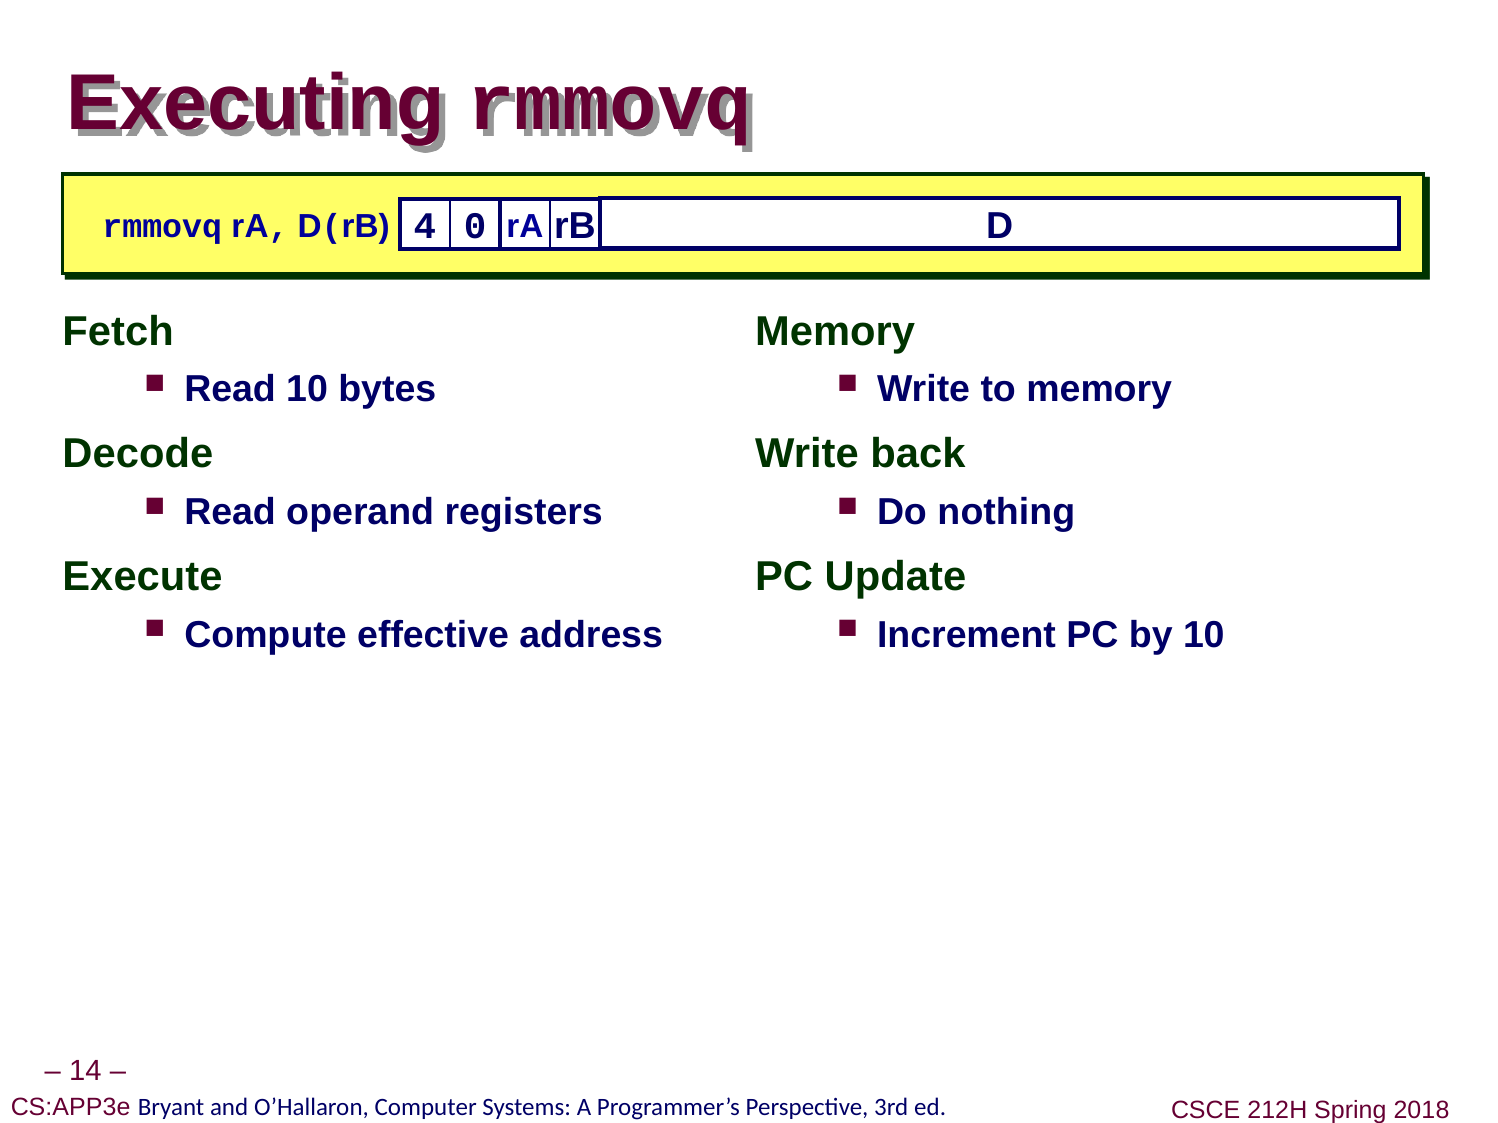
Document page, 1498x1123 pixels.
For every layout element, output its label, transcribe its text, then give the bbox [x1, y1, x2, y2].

list Fetch Read 10 bytes Decode Read operand registers Execute Compute effective address [47, 299, 716, 1056]
list Memory Write to memory Write back Do nothing PC Update Increment PC by 10 [740, 299, 1409, 1056]
title Executing rmmovq [66, 40, 1495, 169]
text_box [62, 173, 1425, 275]
